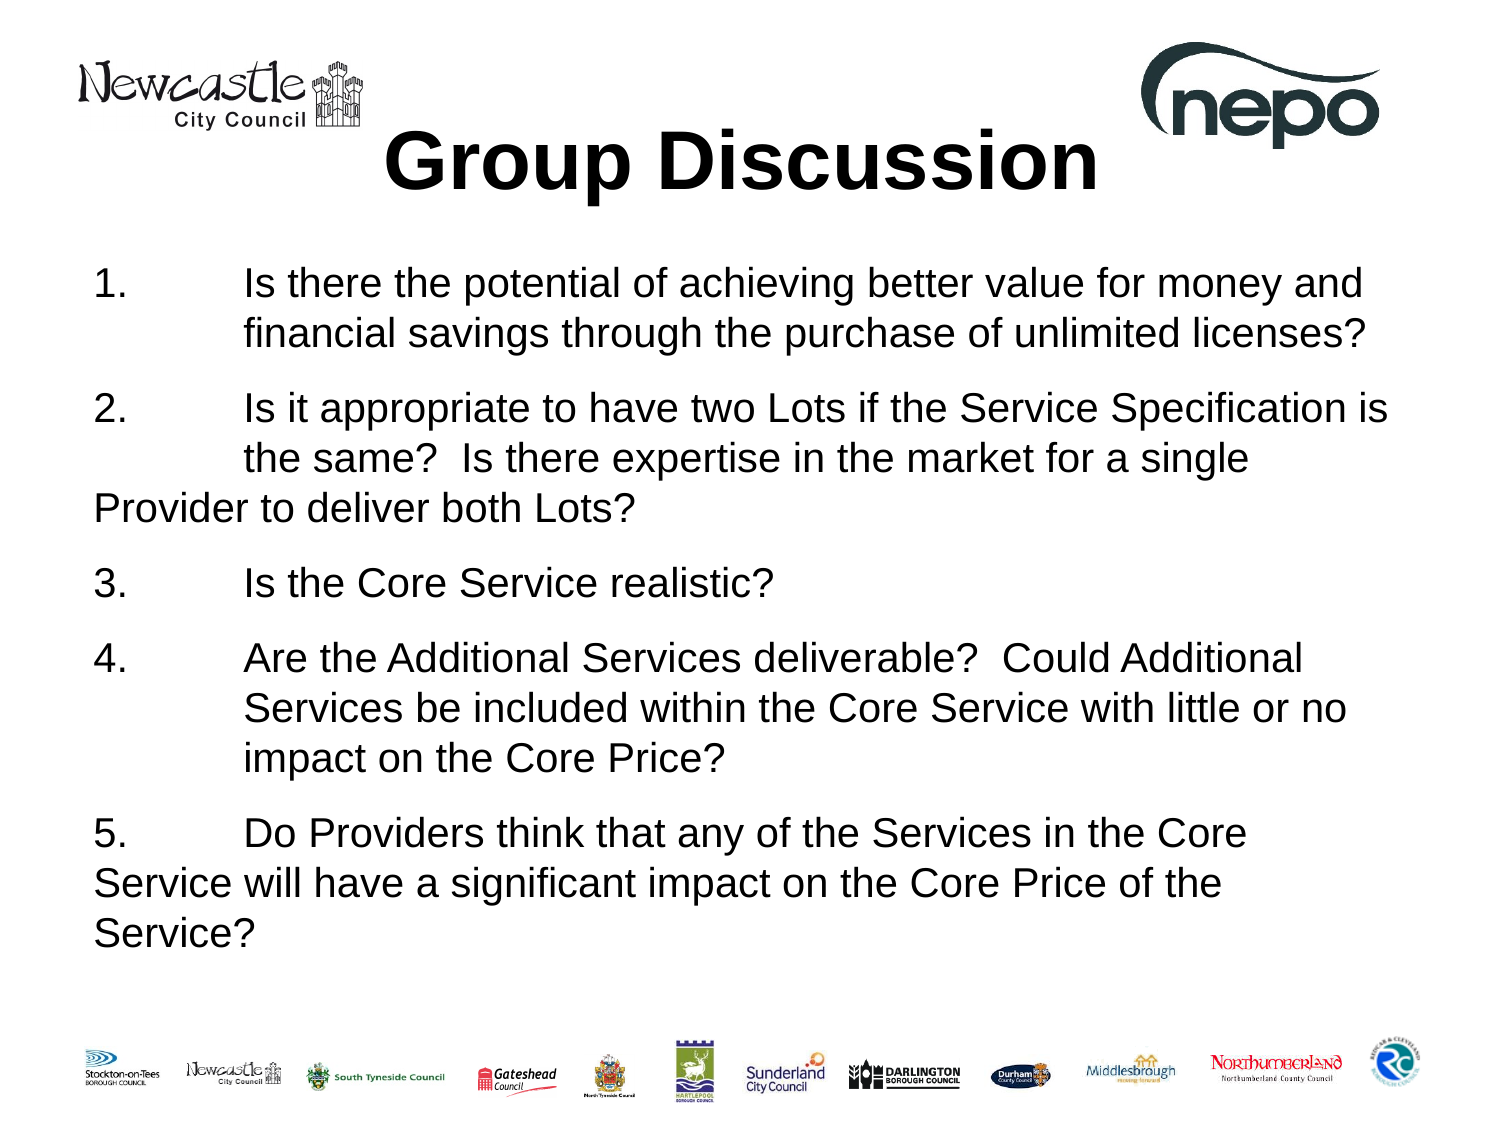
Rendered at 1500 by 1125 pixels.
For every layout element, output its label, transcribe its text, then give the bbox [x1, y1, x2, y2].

picture [1367, 1034, 1421, 1087]
picture [83, 1045, 161, 1087]
picture [584, 1053, 635, 1099]
picture [1141, 42, 1380, 150]
picture [477, 1067, 558, 1099]
picture [1209, 1055, 1342, 1093]
picture [1075, 1046, 1186, 1090]
picture [674, 1039, 715, 1103]
picture [984, 1054, 1058, 1098]
text_box Group Discussion 1. Is there the potential of achieving better value for money and financial savings through the purchase of unlimited licenses? 2. Is it appropriate to have two Lots if the Service Specification is the same? Is there expertise in the market for a single Provider to deliver both Lots? 3. Is the Core Service realistic? 4. Are the Additional Services deliverable? Could Additional Services be included within the Core Service with little or no impact on the Core Price? 5. Do Providers think that any of the Services in the Core Service will have a significant impact on the Core Price of the Service? [78, 98, 1406, 1114]
picture [849, 1058, 960, 1090]
picture [78, 60, 363, 131]
picture [186, 1060, 281, 1085]
picture [305, 1062, 446, 1091]
picture [741, 1049, 828, 1096]
